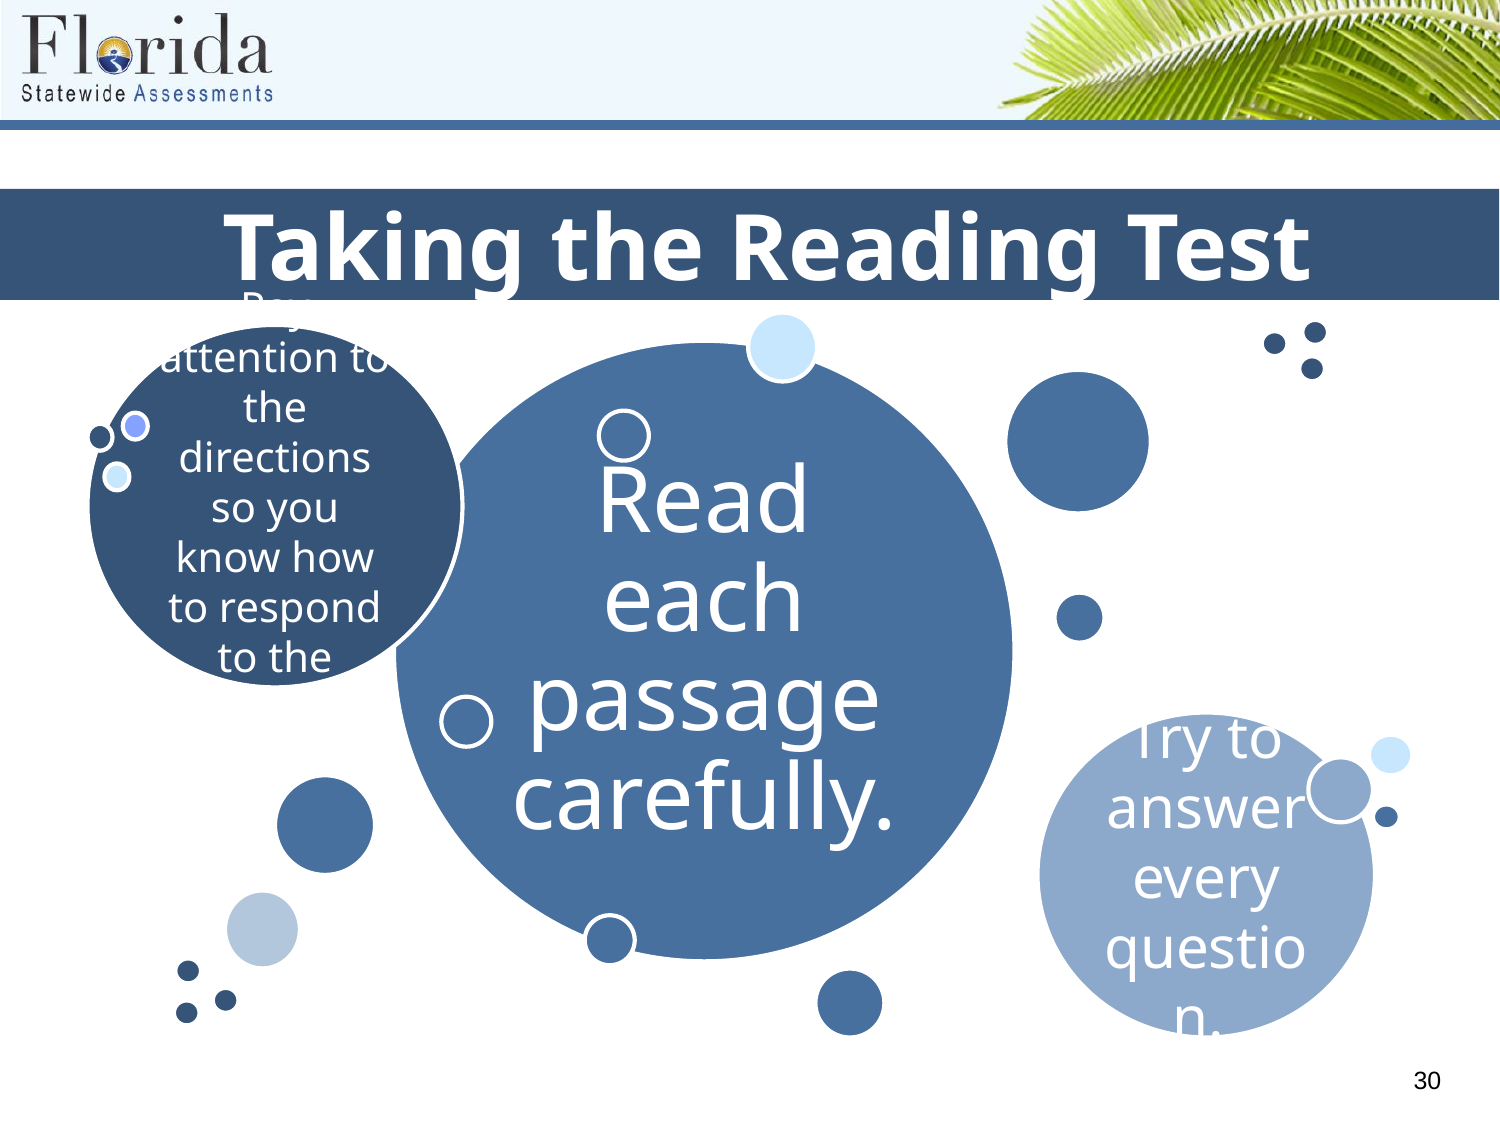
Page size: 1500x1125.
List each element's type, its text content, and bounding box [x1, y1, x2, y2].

text_box [813, 966, 887, 1040]
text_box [1261, 319, 1329, 382]
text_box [87, 324, 463, 688]
text_box [746, 310, 820, 384]
slide_number 30 [1392, 1050, 1462, 1110]
text_box [439, 694, 494, 749]
text_box Taking the Reading Test [0, 188, 1500, 300]
text_box Read each passage carefully. [395, 338, 1017, 964]
text_box [272, 773, 378, 877]
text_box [1037, 712, 1376, 1038]
text_box [596, 408, 651, 463]
text_box [582, 913, 637, 968]
text_box [1379, 802, 1402, 832]
picture [0, 0, 1500, 120]
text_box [173, 958, 239, 1026]
text_box [1052, 590, 1107, 645]
text_box [1379, 732, 1415, 778]
text_box [1003, 367, 1153, 516]
text_box [222, 888, 303, 971]
